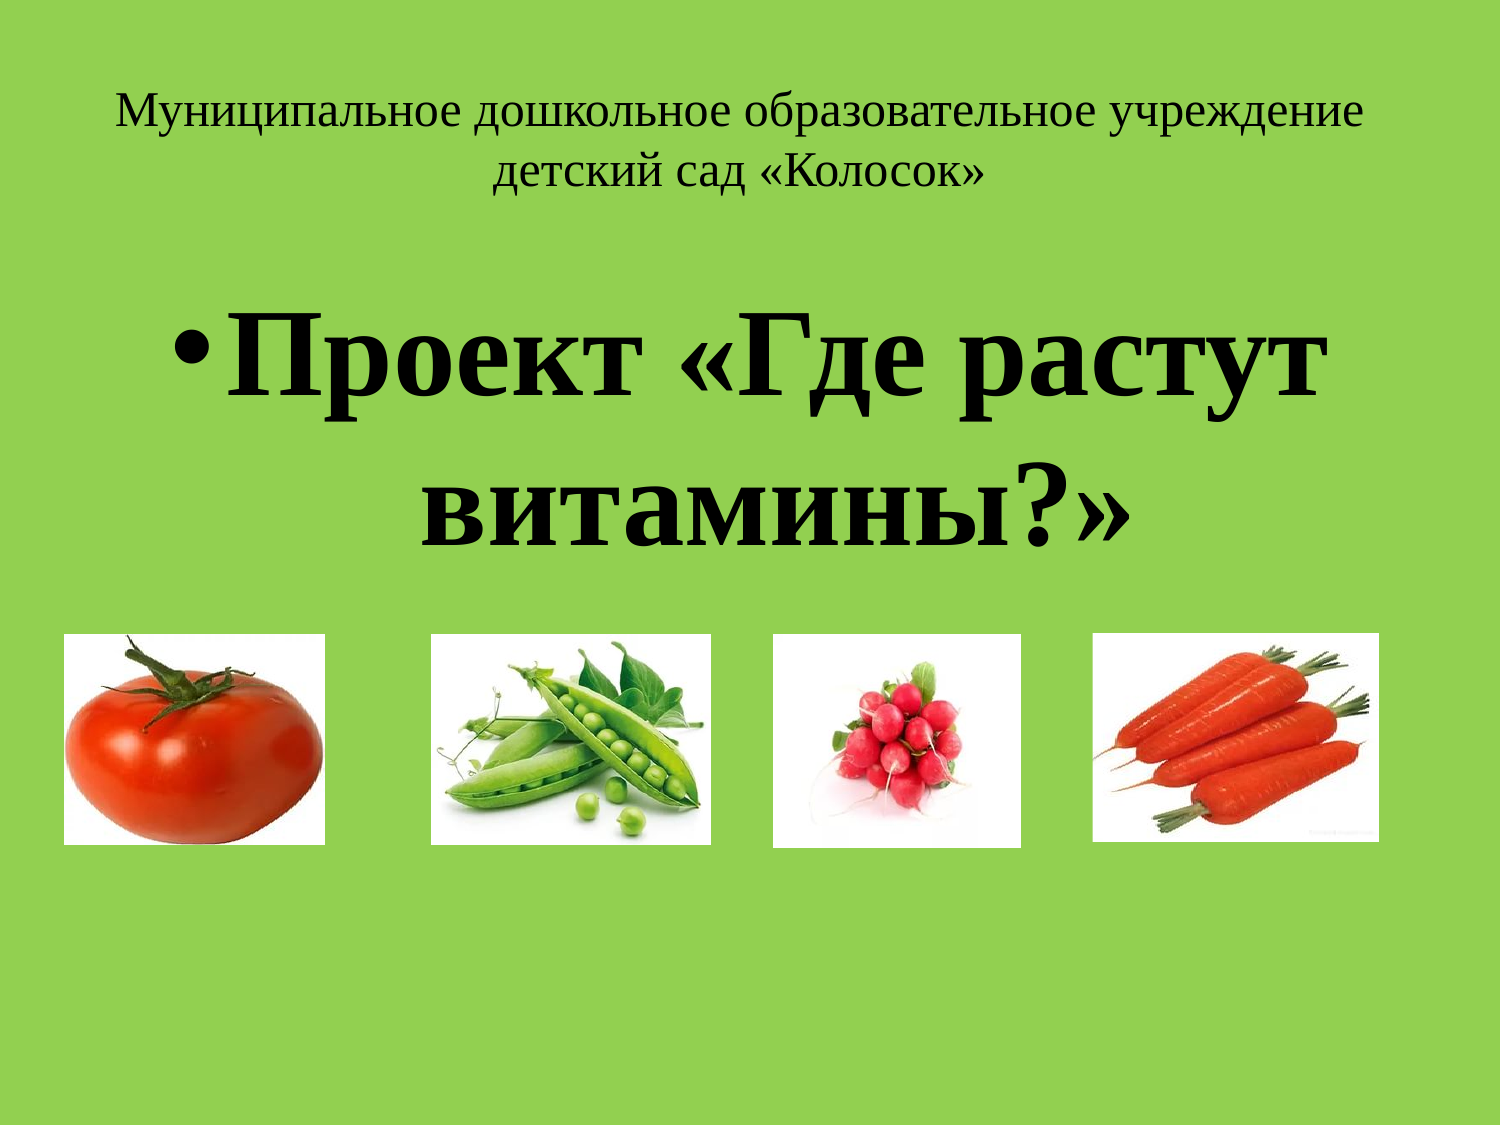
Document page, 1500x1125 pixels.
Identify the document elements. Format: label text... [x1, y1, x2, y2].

list Проект «Где растут витамины?» [75, 262, 1425, 1005]
picture [773, 634, 1022, 848]
picture [430, 634, 711, 845]
picture [64, 634, 325, 845]
title Муниципальное дошкольное образовательное учреждение детский сад «Колосок» [64, 42, 1415, 231]
picture [1092, 631, 1390, 843]
